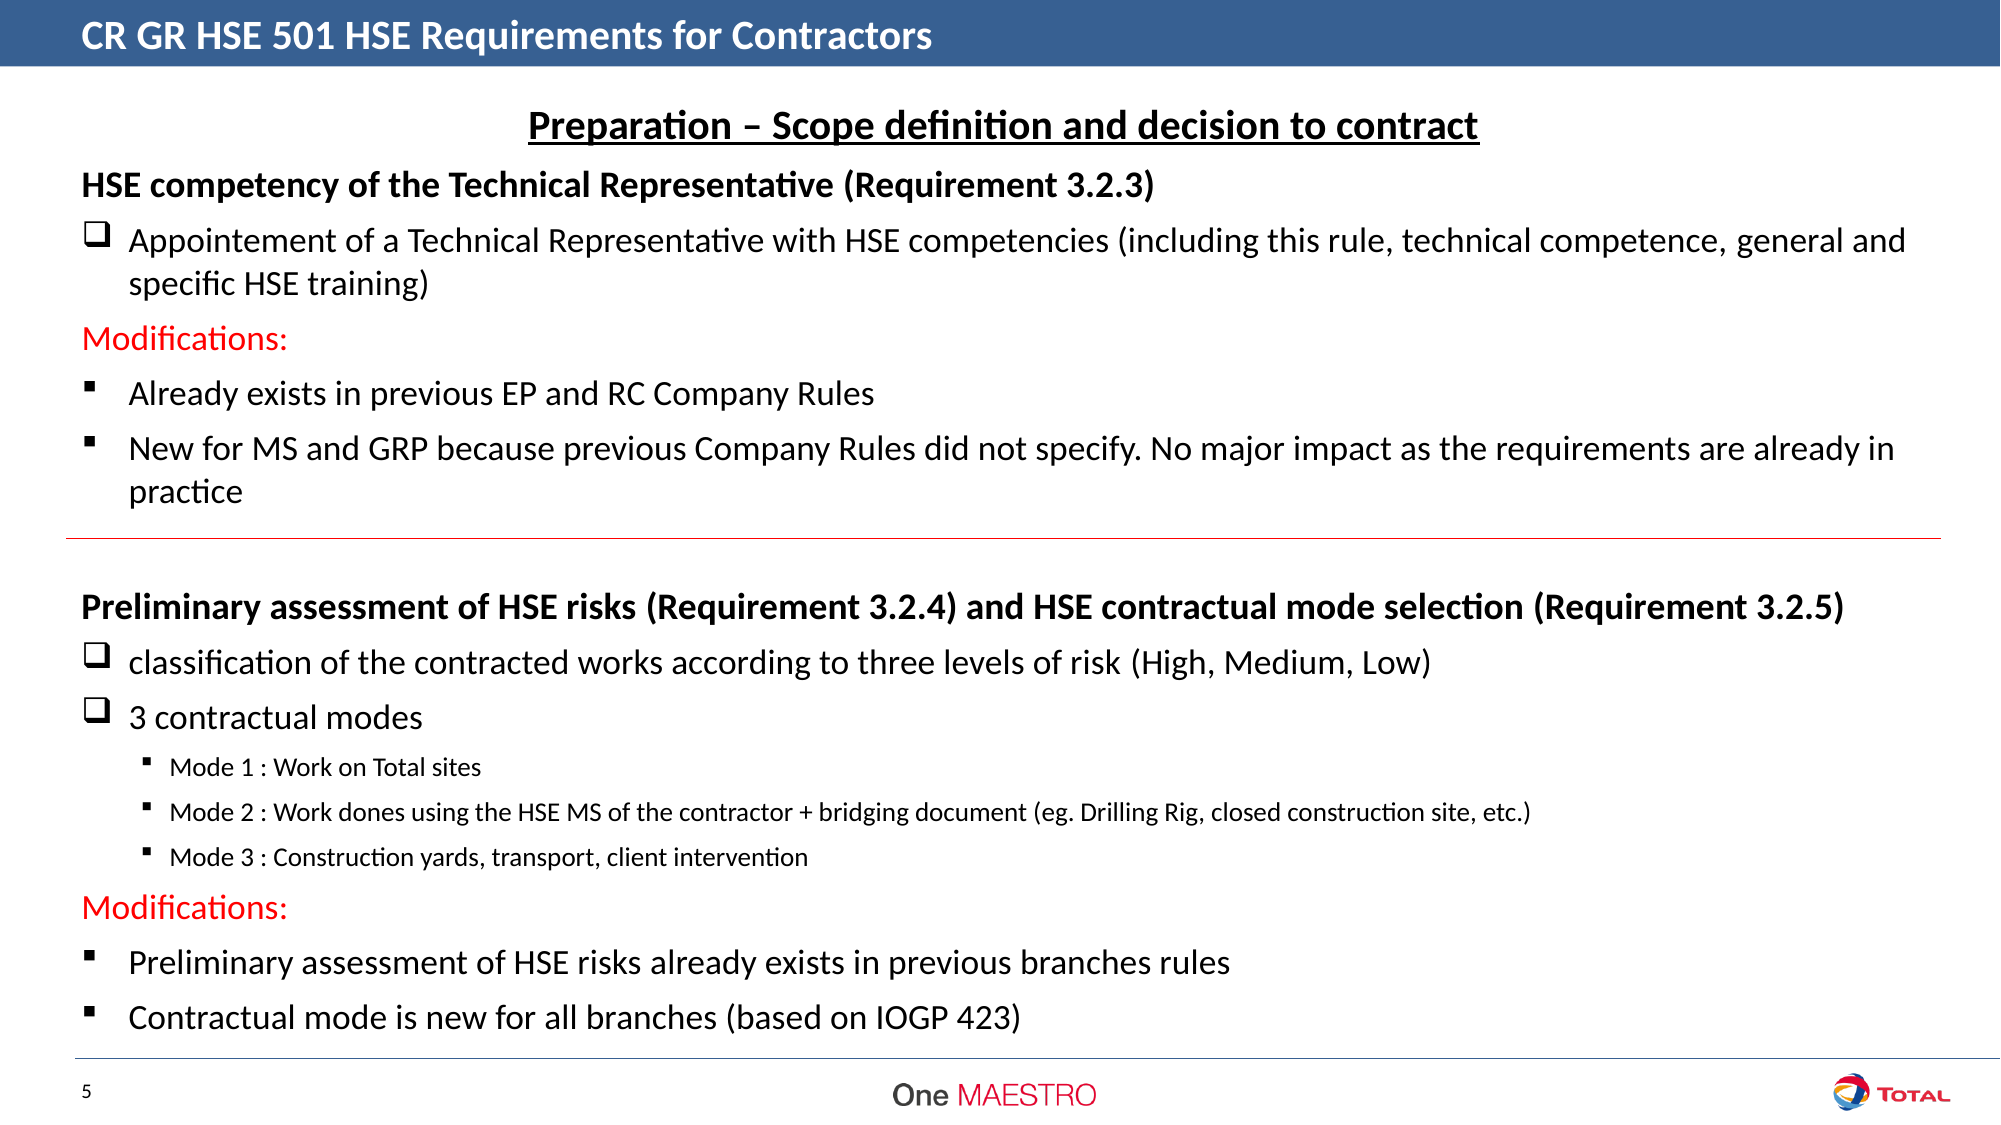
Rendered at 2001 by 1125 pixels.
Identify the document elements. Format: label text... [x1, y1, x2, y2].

picture [1826, 1065, 1957, 1118]
text_box Preparation – Scope definition and decision to contract HSE competency of the Technical Representative (Requirement 3.2.3) Appointement of a Technical Representative with HSE competencies (including this rule, technical competence, general and specific HSE training) Modifications: Already exists in previous EP and RC Company Rules New for MS and GRP because previous Company Rules did not specify. No major impact as the requirements are already in practice [66, 90, 1941, 504]
picture [893, 1083, 1096, 1106]
text_box Preliminary assessment of HSE risks (Requirement 3.2.4) and HSE contractual mode selection (Requirement 3.2.5) classification of the contracted works according to three levels of risk (High, Medium, Low) 3 contractual modes Mode 1 : Work on Total sites Mode 2 : Work dones using the HSE MS of the contractor + bridging document (eg. Drilling Rig, closed construction site, etc.) Mode 3 : Construction yards, transport, client intervention Modifications: Preliminary assessment of HSE risks already exists in previous branches rules Contractual mode is new for all branches (based on IOGP 423) [66, 574, 1957, 1047]
list CR GR HSE 501 HSE Requirements for Contractors [66, 0, 1638, 67]
